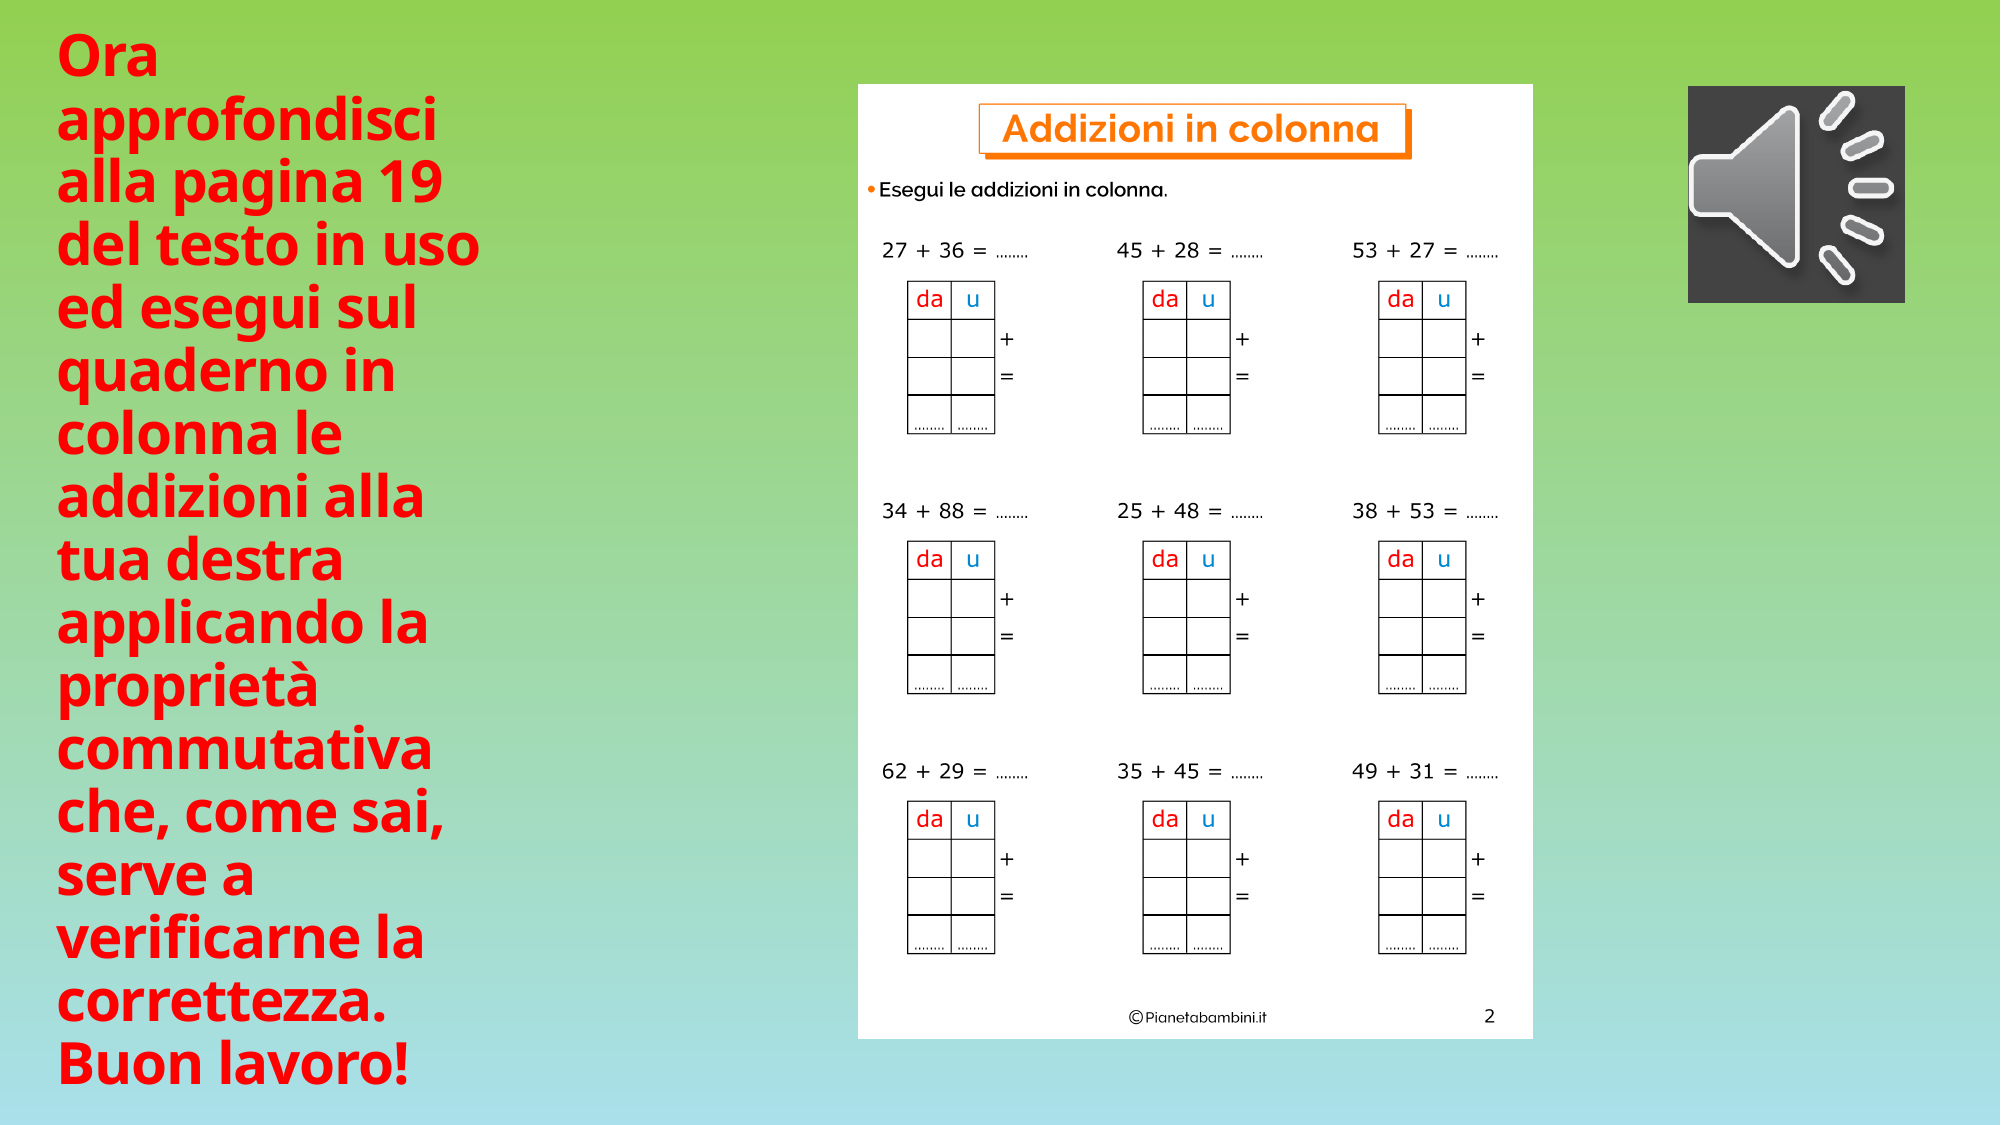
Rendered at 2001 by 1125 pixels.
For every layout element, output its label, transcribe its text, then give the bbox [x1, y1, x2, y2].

picture [1687, 84, 1907, 304]
picture [858, 84, 1533, 1039]
title Ora approfondisci alla pagina 19 del testo in uso ed esegui sul quaderno in colonna le addizioni alla tua destra applicando la proprietà commutativa che, come sai, serve a verificarne la correttezza. Buon lavoro! [41, 184, 525, 940]
